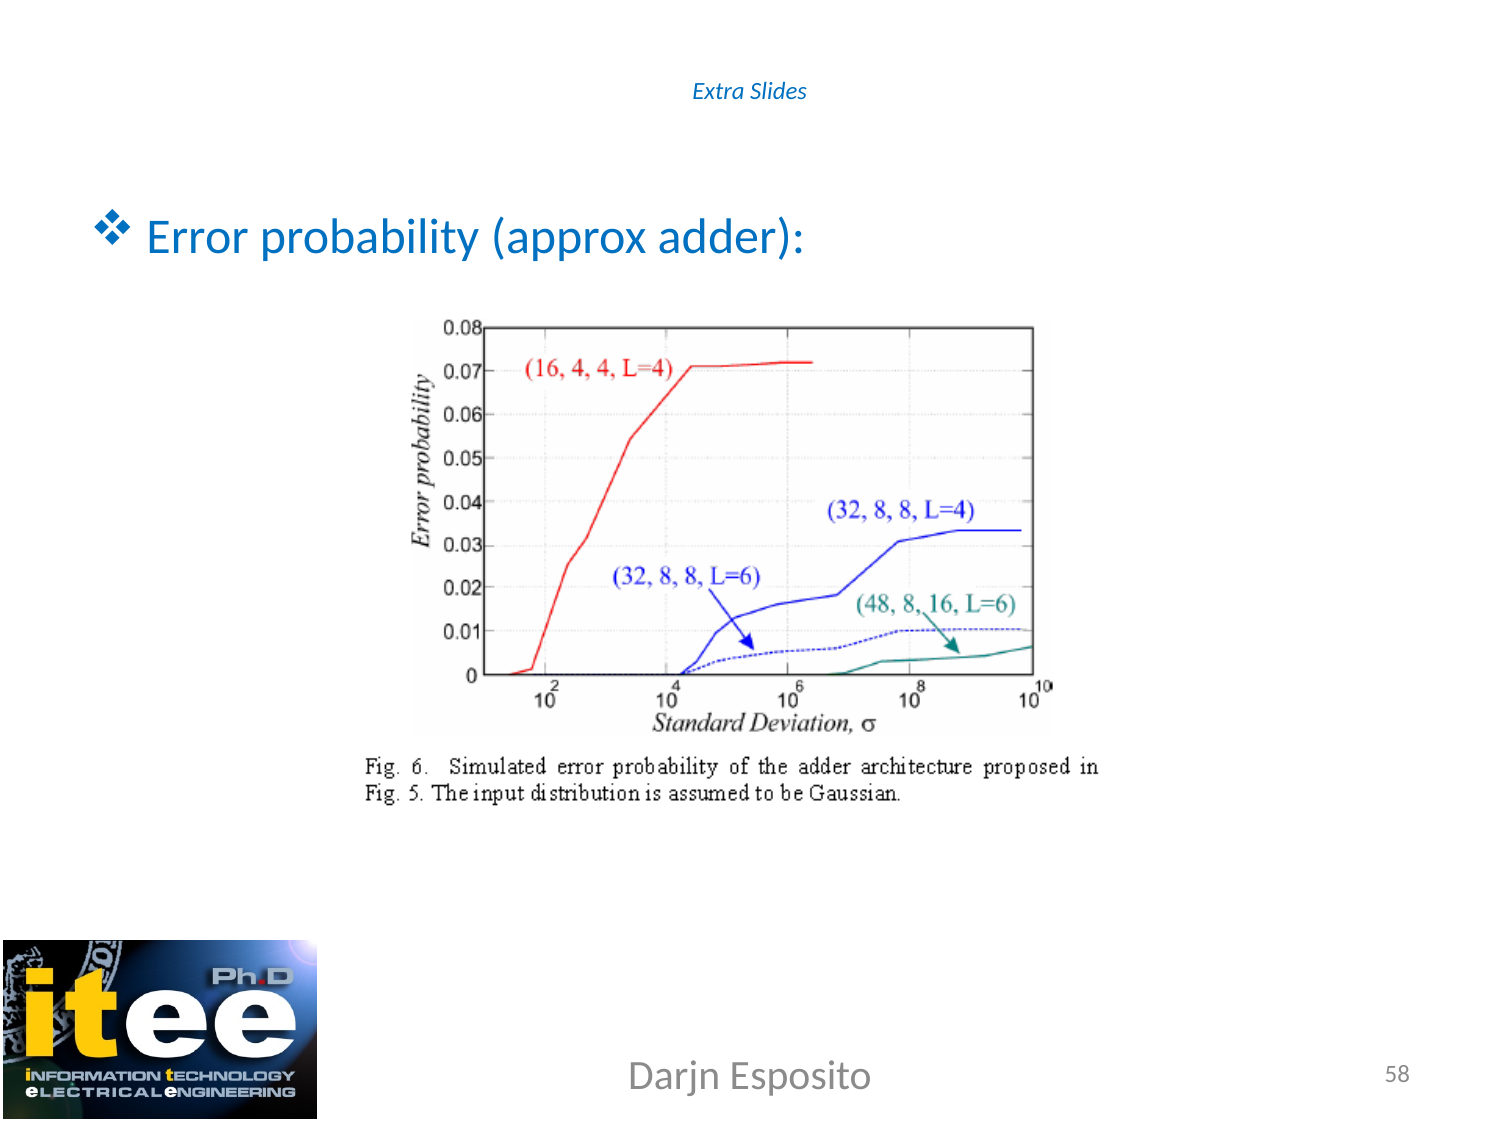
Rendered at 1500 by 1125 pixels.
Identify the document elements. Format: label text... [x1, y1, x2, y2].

picture [3, 940, 317, 1120]
picture [360, 306, 1140, 819]
footer Darjn Esposito [512, 1042, 988, 1103]
slide_number 58 [1074, 1042, 1425, 1103]
title Extra Slides [75, 7, 1425, 173]
list Error probability (approx adder): [75, 196, 1425, 965]
